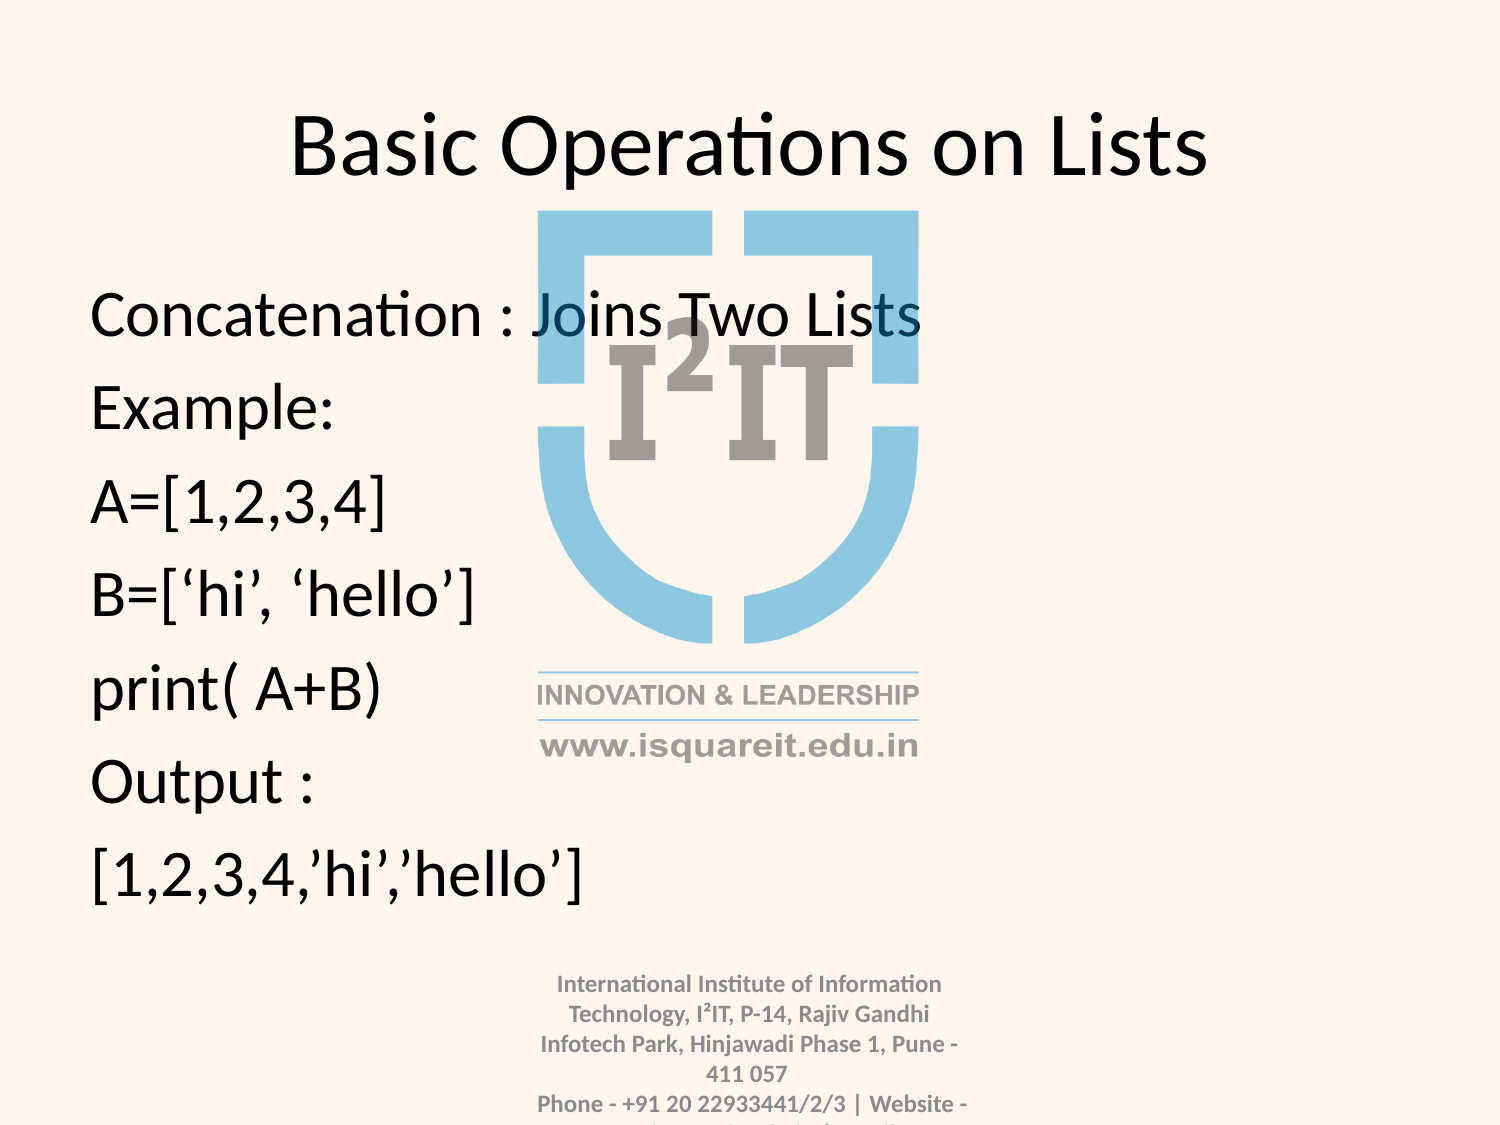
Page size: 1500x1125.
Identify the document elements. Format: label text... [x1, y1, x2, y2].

list Concatenation : Joins Two Lists Example: A=[1,2,3,4] B=[‘hi’, ‘hello’] print( A+B) Output : [1,2,3,4,’hi’,’hello’] [74, 262, 1426, 1006]
title Basic Operations on Lists [74, 44, 1426, 233]
footer International Institute of Information Technology, I²IT, P-14, Rajiv Gandhi Infotech Park, Hinjawadi Phase 1, Pune - 411 057 Phone - +91 20 22933441/2/3 | Website - www.isquareit.edu.in | Email - info@isquareit.edu.in [512, 1042, 988, 1103]
picture [503, 187, 953, 786]
